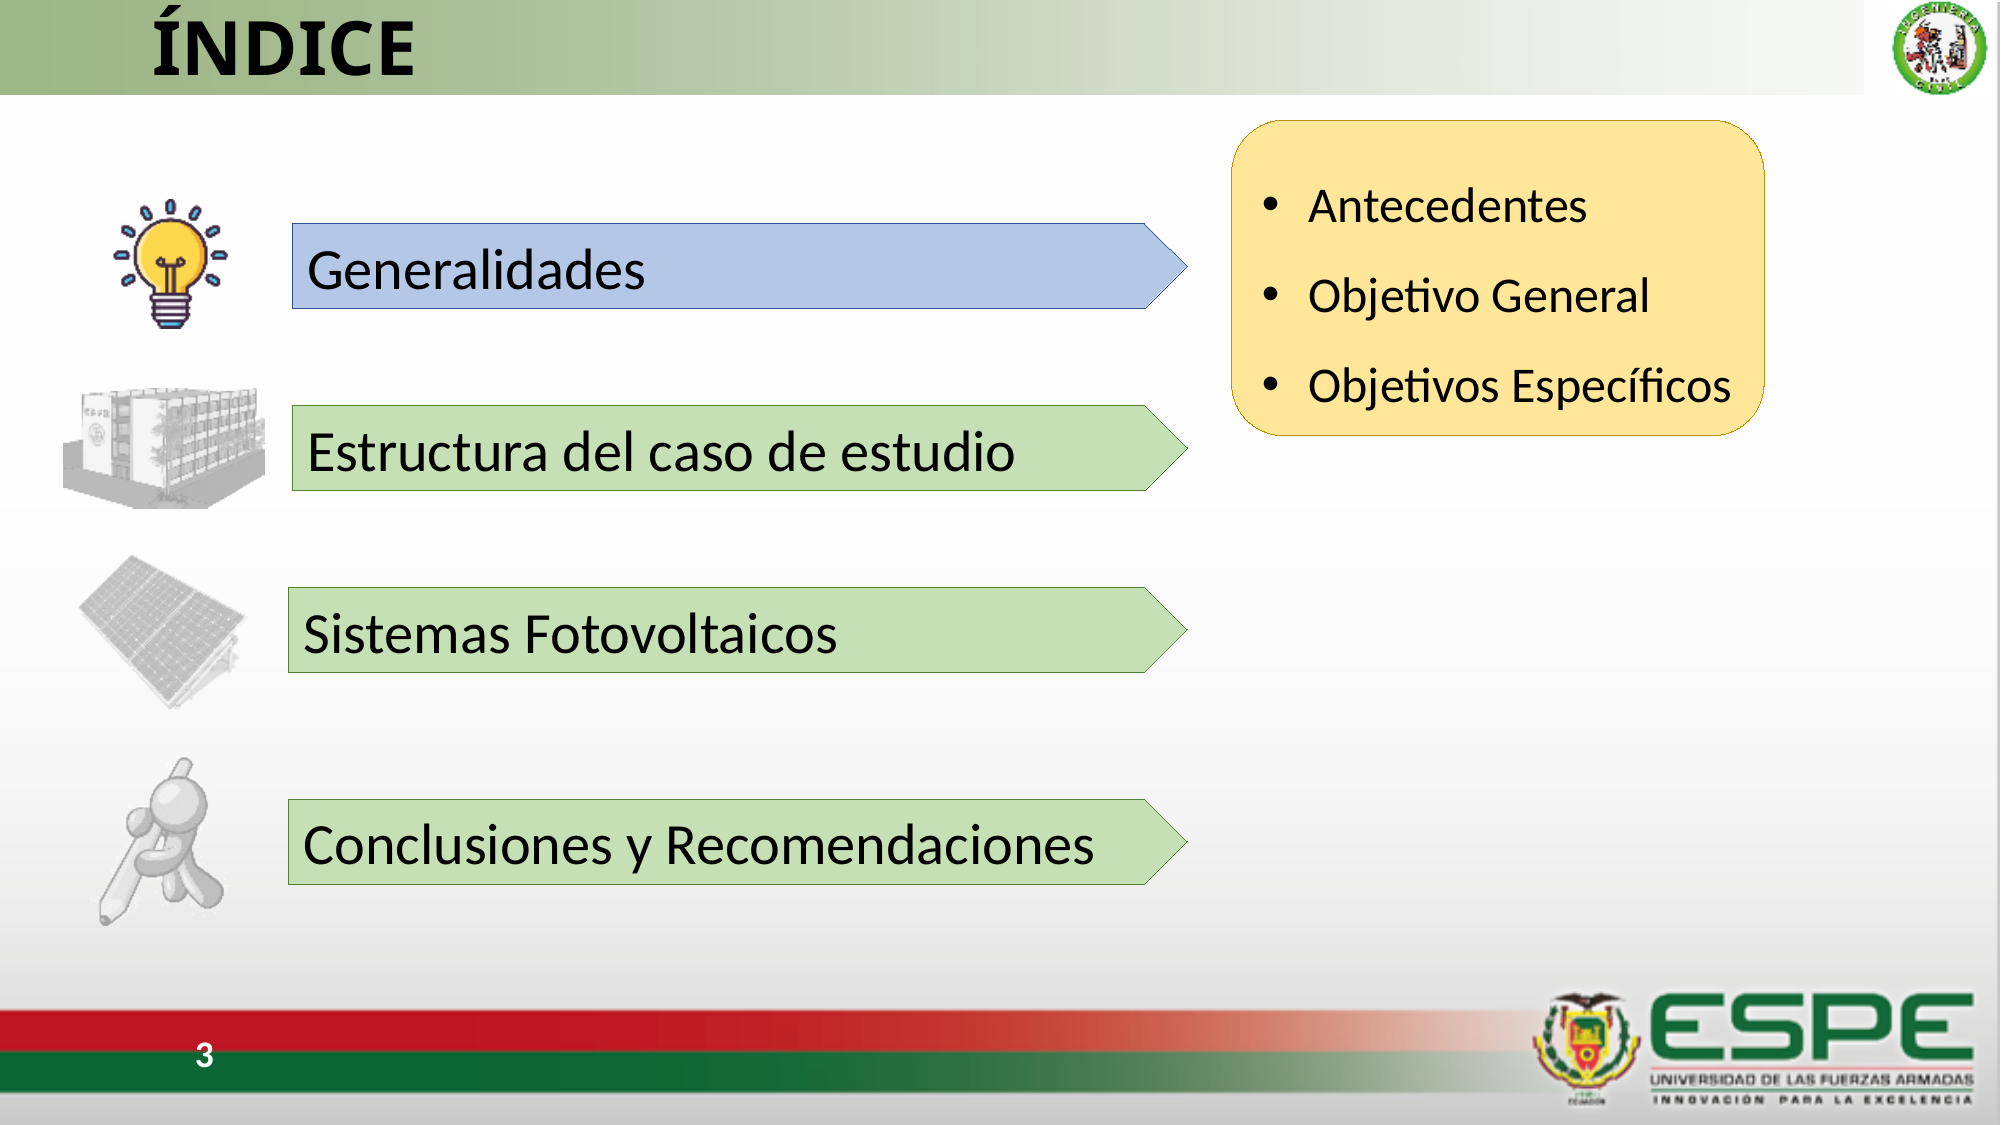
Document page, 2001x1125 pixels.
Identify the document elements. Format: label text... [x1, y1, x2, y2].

text_box Estructura del caso de estudio [292, 405, 1188, 491]
picture [0, 0, 2000, 1125]
title ÍNDICE [137, 0, 724, 103]
slide_number 3 [46, 1022, 229, 1083]
text_box Antecedentes Objetivo General Objetivos Específicos [1231, 120, 1765, 436]
text_box Conclusiones y Recomendaciones [288, 799, 1188, 885]
text_box Generalidades [292, 223, 1188, 309]
text_box Sistemas Fotovoltaicos [289, 587, 1188, 673]
